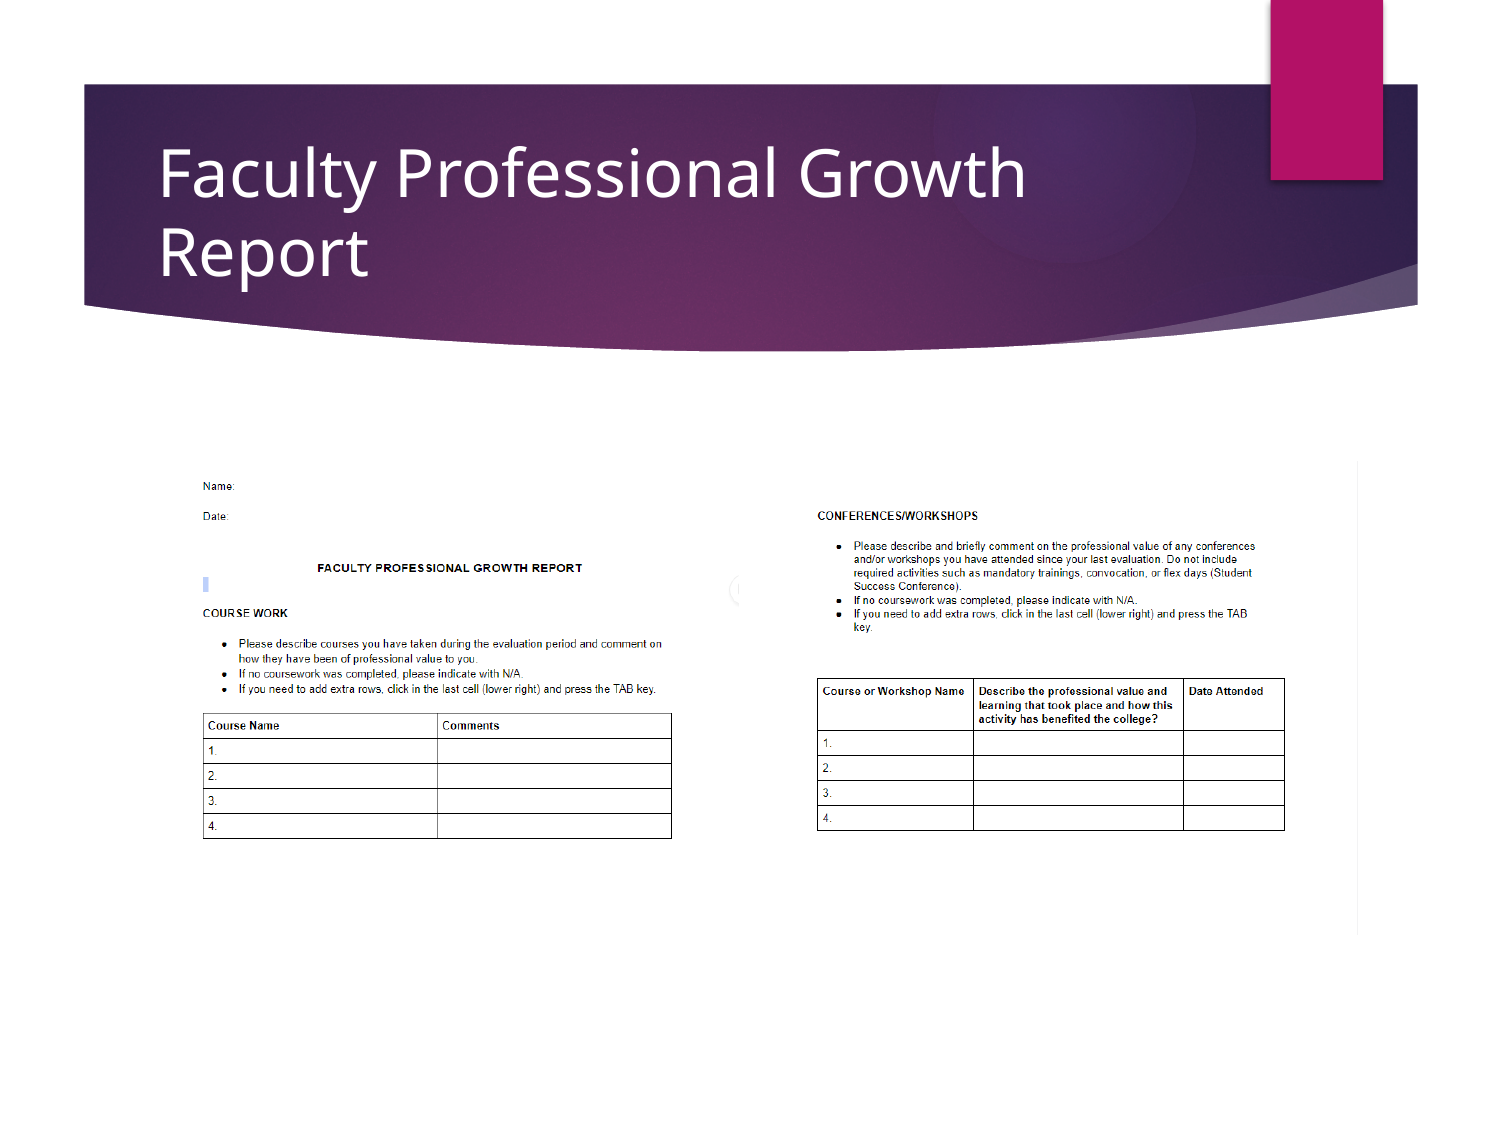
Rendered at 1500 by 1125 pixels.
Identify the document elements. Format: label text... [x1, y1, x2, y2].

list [760, 460, 1359, 935]
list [141, 412, 739, 955]
title Faculty Professional Growth Report [142, 152, 1183, 269]
